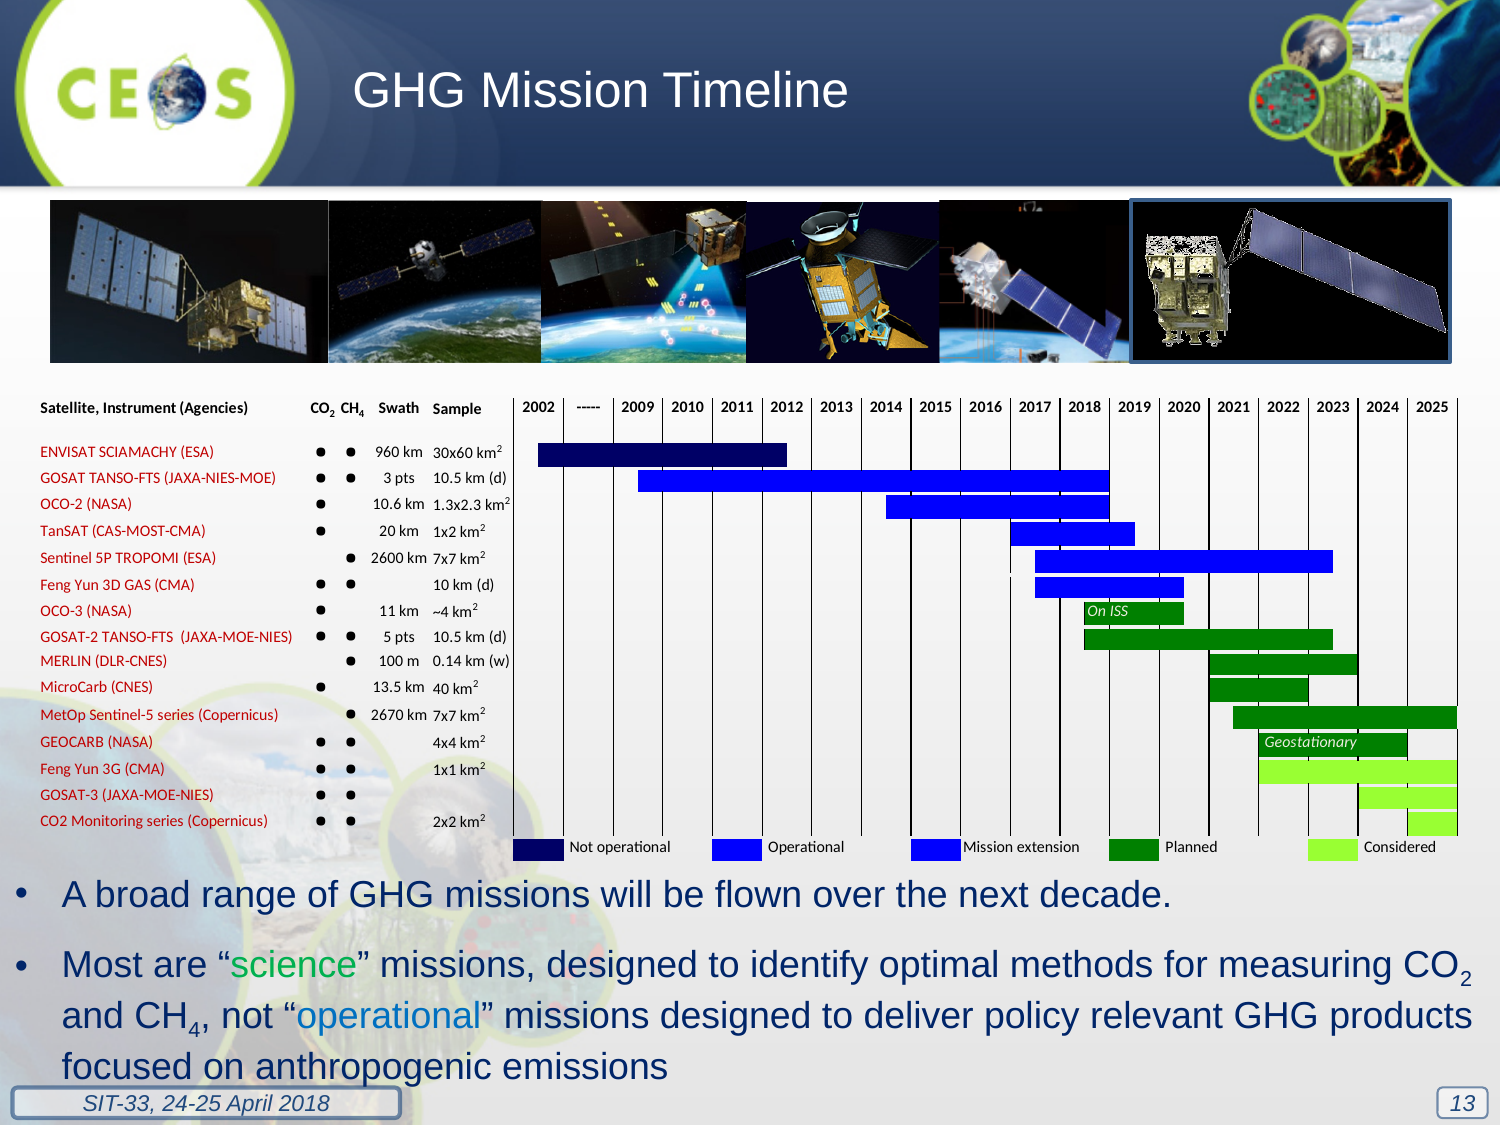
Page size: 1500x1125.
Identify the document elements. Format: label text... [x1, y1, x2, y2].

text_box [49, 199, 1451, 364]
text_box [37, 397, 1467, 861]
slide_number 13 [1436, 1086, 1489, 1120]
picture [0, 0, 1500, 862]
list A broad range of GHG missions will be flown over the next decade. Most are “science” missions, designed to identify optimal methods for measuring CO2 and CH4, not “operational” missions designed to deliver policy relevant GHG products focused on anthropogenic emissions [0, 862, 1500, 1075]
list GHG Mission Timeline [337, 50, 1150, 138]
picture [0, 1075, 1500, 1125]
